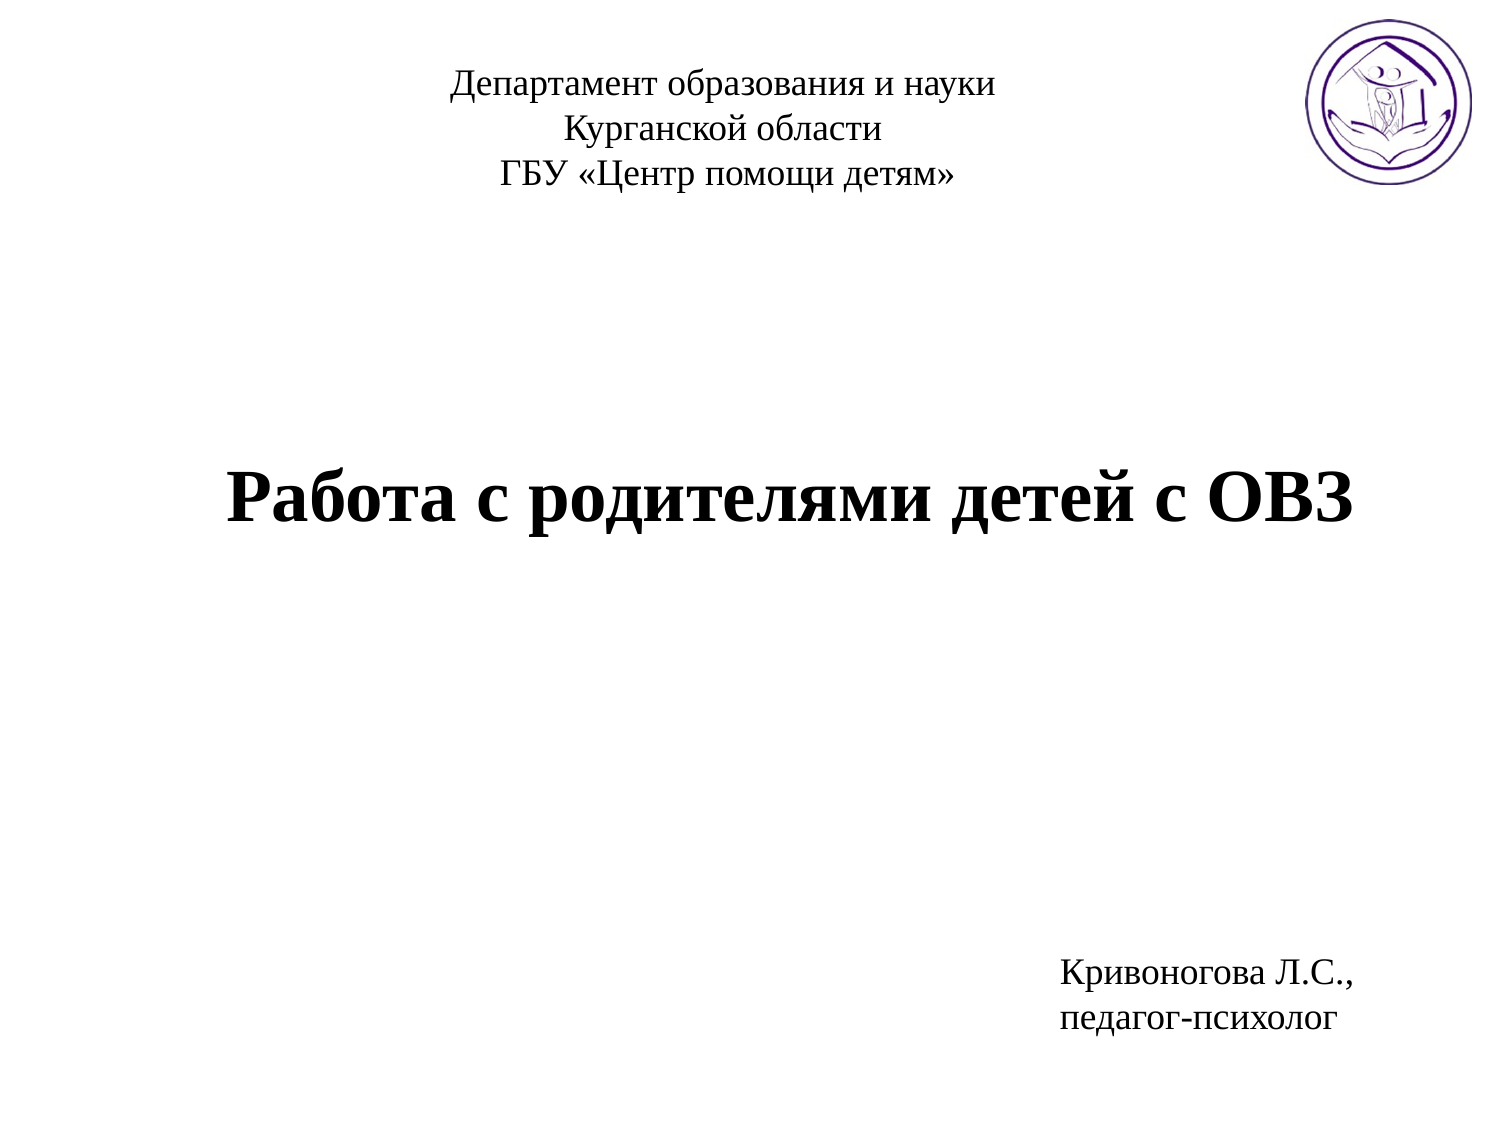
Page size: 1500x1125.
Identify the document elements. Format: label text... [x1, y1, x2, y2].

picture [1304, 18, 1472, 185]
title Работа с родителями детей с ОВЗ [183, 408, 1398, 575]
text_box Кривоногова Л.С., педагог-психолог [1045, 939, 1500, 1045]
text_box Департамент образования и науки Курганской области ГБУ «Центр помощи детям» [352, 50, 1103, 245]
